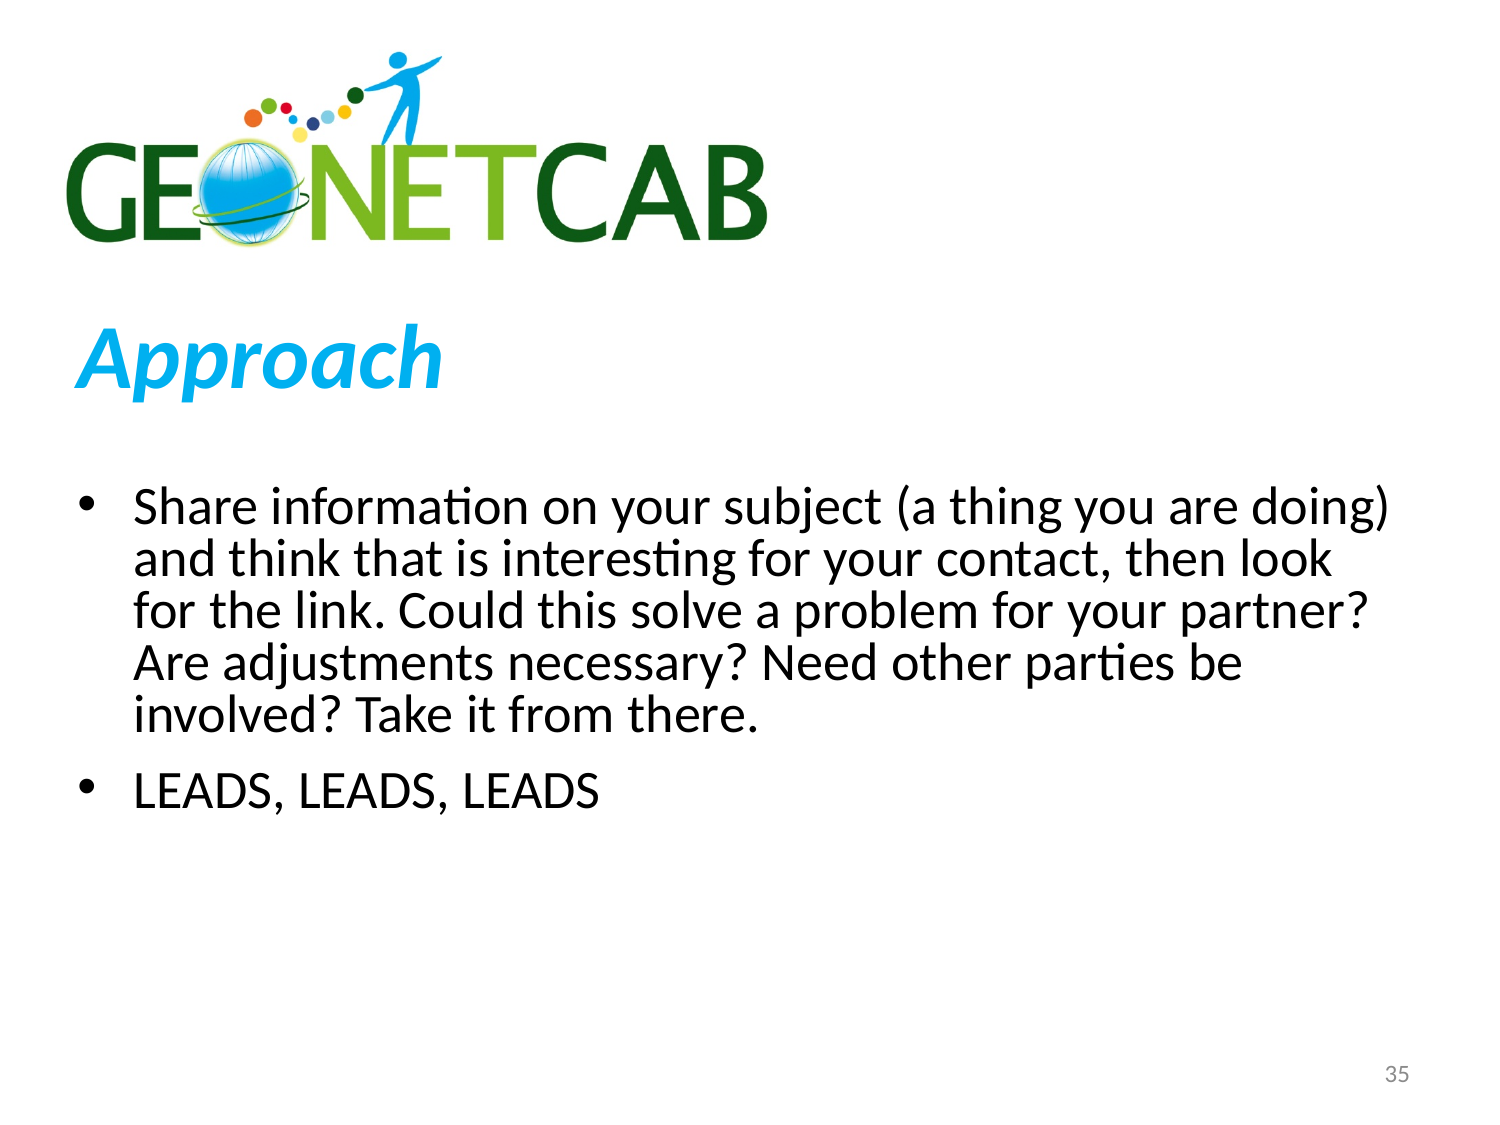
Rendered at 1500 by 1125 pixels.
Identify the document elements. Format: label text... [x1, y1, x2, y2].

title Approach [62, 262, 1409, 440]
slide_number 35 [1074, 1042, 1425, 1103]
picture [62, 49, 771, 266]
list Share information on your subject (a thing you are doing) and think that is interesting for your contact, then look for the link. Could this solve a problem for your partner? Are adjustments necessary? Need other parties be involved? Take it from there. LEADS, LEADS, LEADS [62, 475, 1413, 1031]
